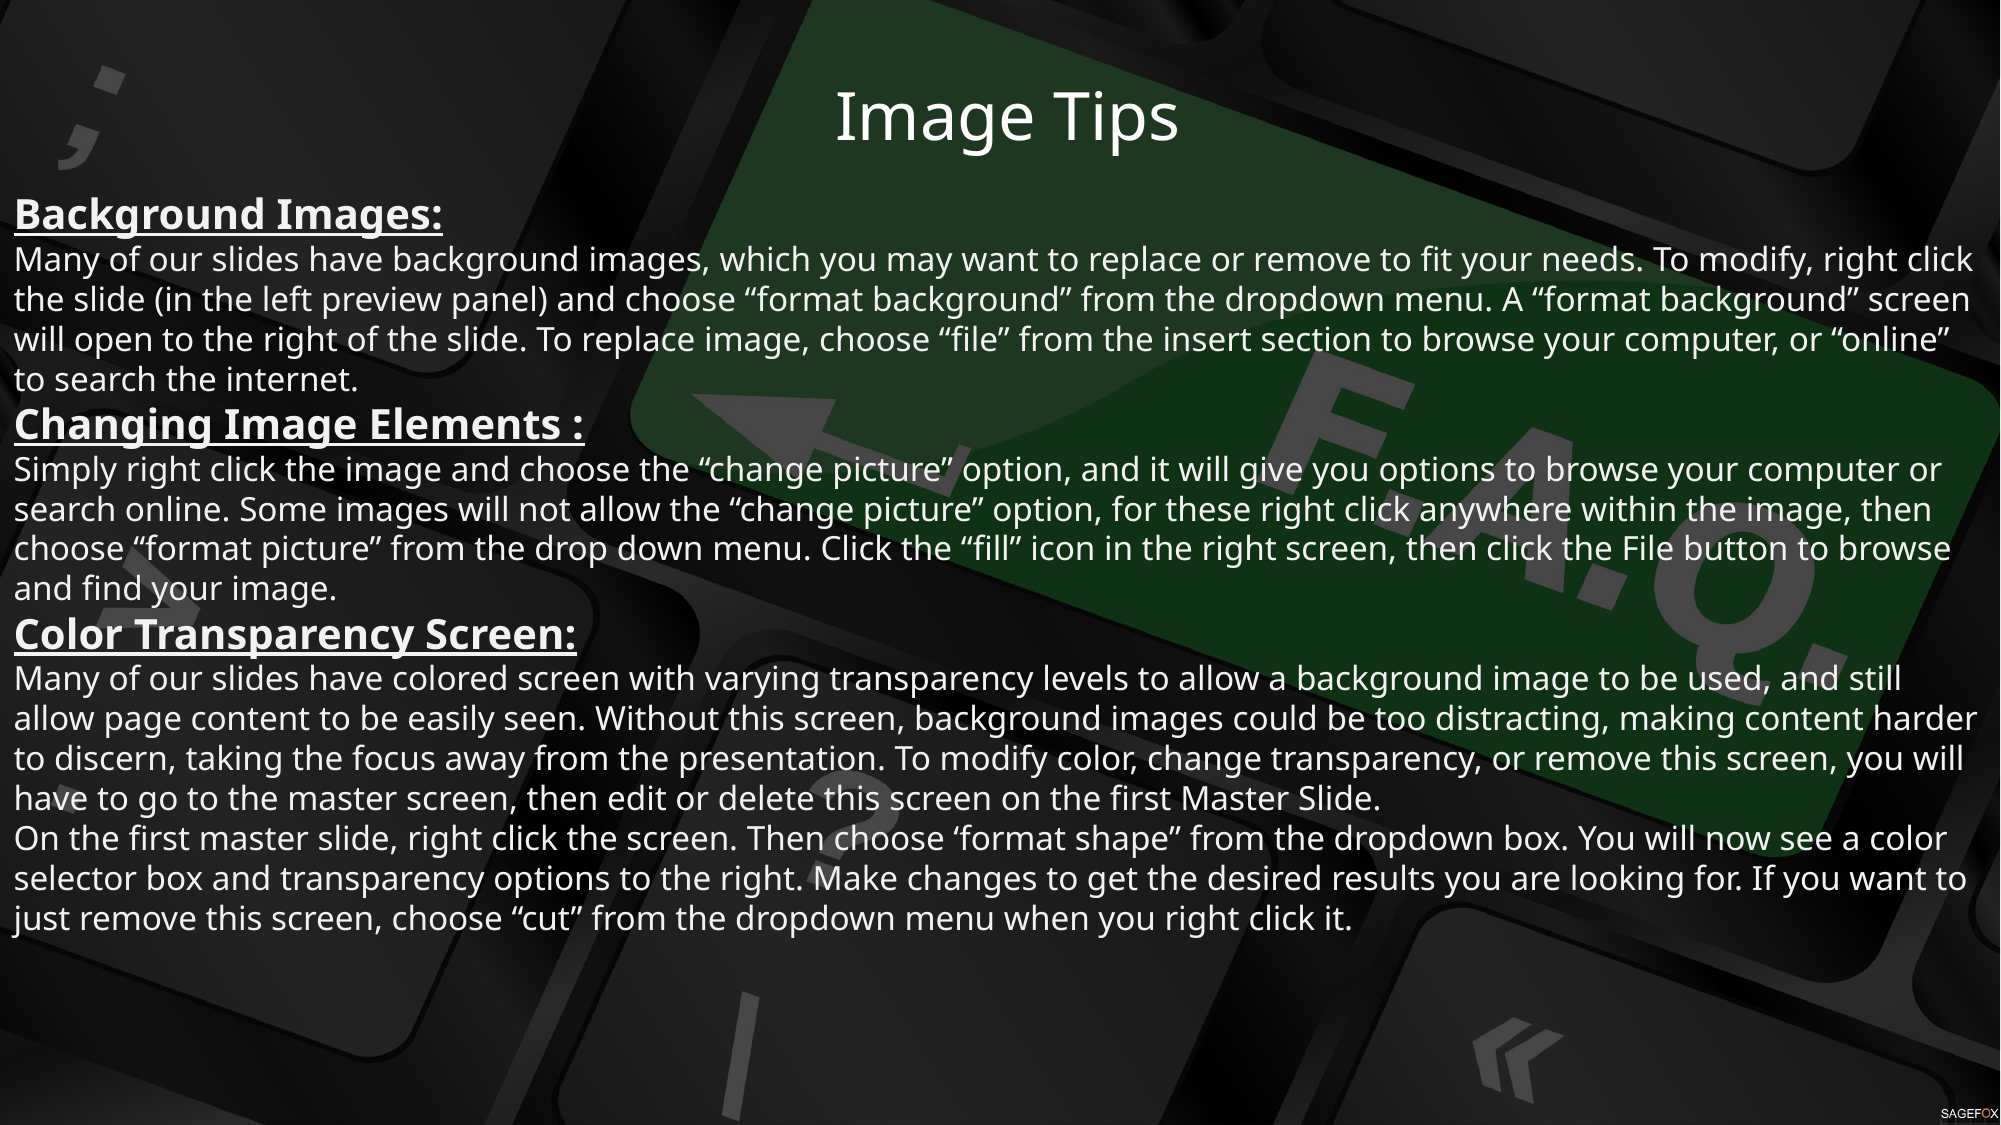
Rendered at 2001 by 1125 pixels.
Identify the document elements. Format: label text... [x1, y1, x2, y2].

title Image Tips [597, 59, 1420, 177]
text_box Background Images: Many of our slides have background images, which you may want to replace or remove to fit your needs. To modify, right click the slide (in the left preview panel) and choose “format background” from the dropdown menu. A “format background” screen will open to the right of the slide. To replace image, choose “file” from the insert section to browse your computer, or “online” to search the internet. Changing Image Elements : Simply right click the image and choose the “change picture” option, and it will give you options to browse your computer or search online. Some images will not allow the “change picture” option, for these right click anywhere within the image, then choose “format picture” from the drop down menu. Click the “fill” icon in the right screen, then click the File button to browse and find your image. Color Transparency Screen: Many of our slides have colored screen with varying transparency levels to allow a background image to be used, and still allow page content to be easily seen. Without this screen, background images could be too distracting, making content harder to discern, taking the focus away from the presentation. To modify color, change transparency, or remove this screen, you will have to go to the master screen, then edit or delete this screen on the first Master Slide. On the first master slide, right click the screen. Then choose ‘format shape” from the dropdown box. You will now see a color selector box and transparency options to the right. Make changes to get the desired results you are looking for. If you want to just remove this screen, choose “cut” from the dropdown menu when you right click it. [0, 0, 2000, 1125]
